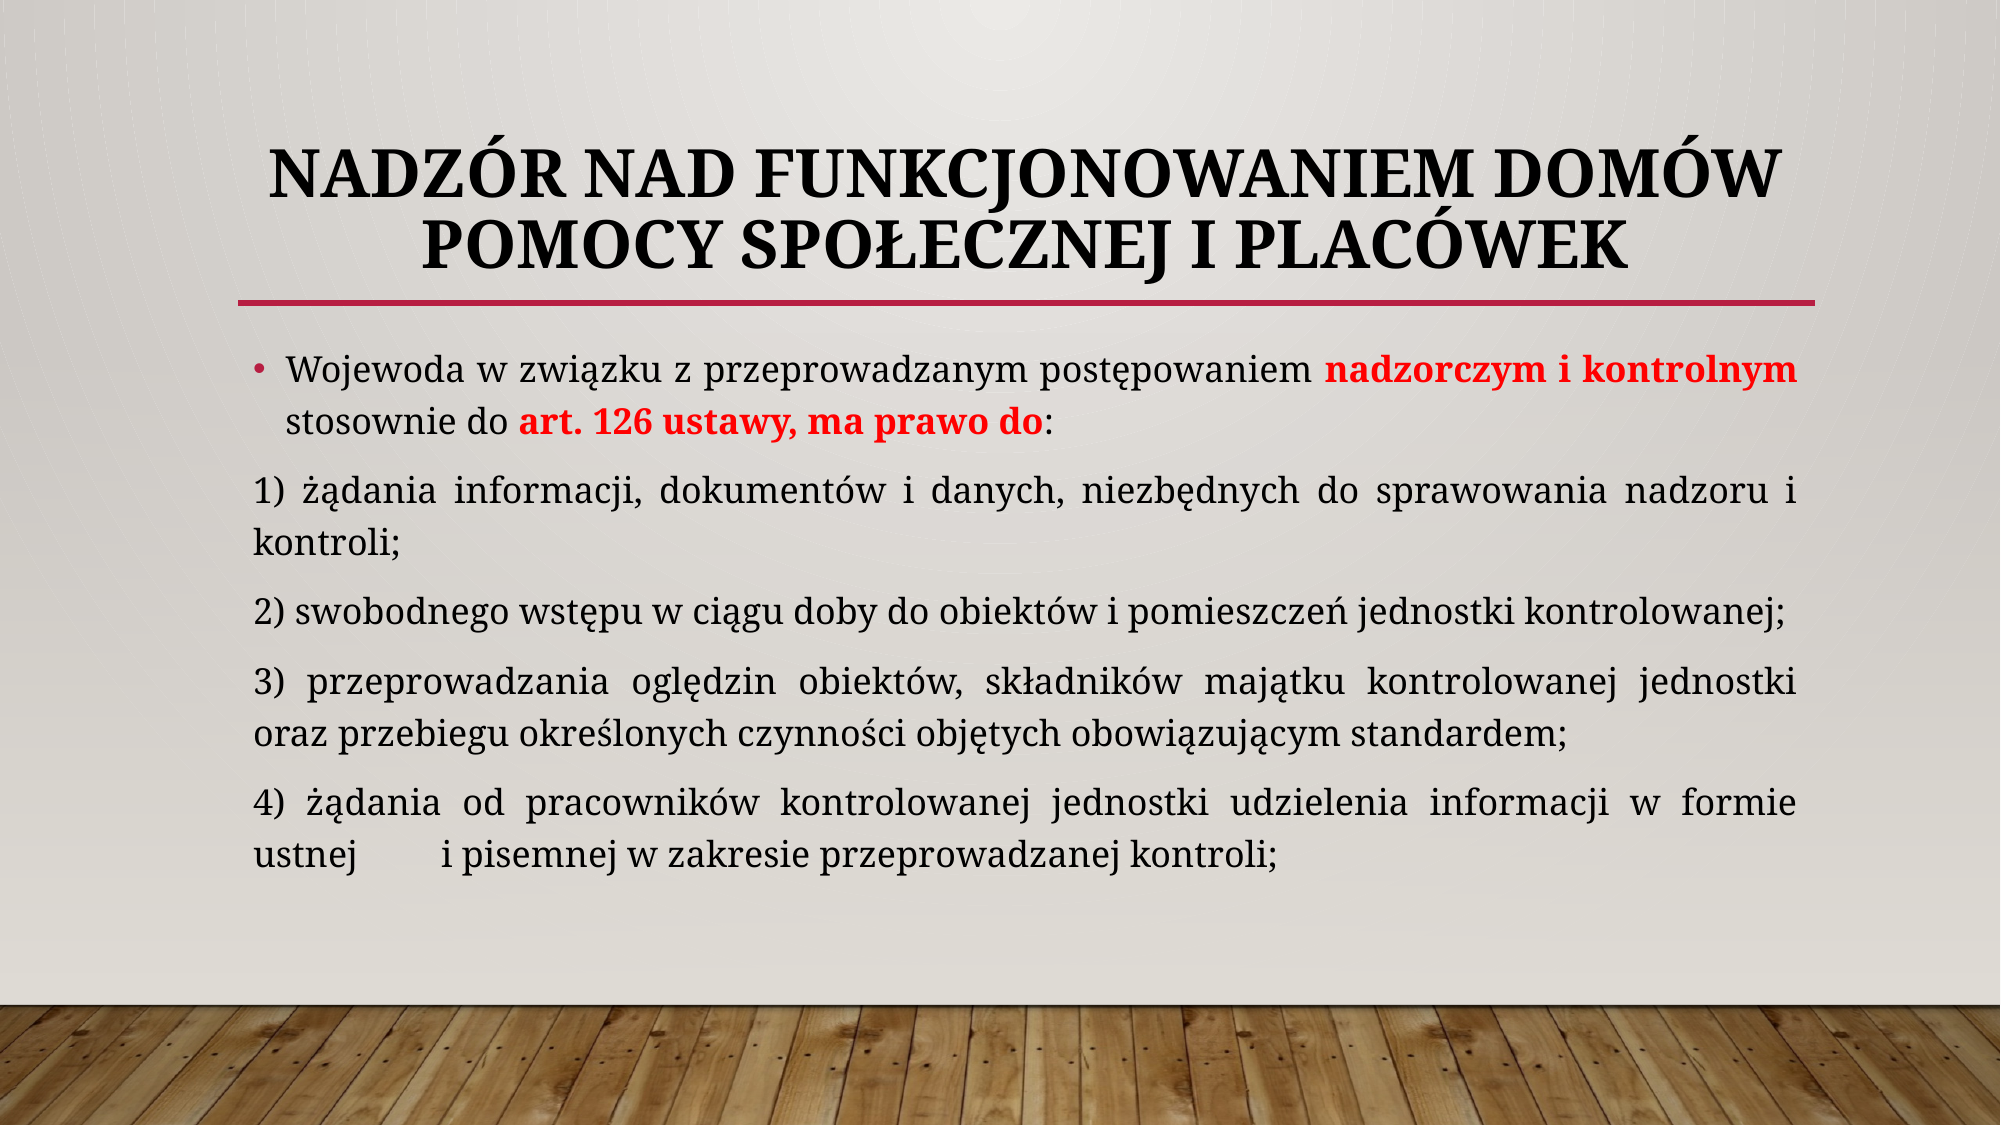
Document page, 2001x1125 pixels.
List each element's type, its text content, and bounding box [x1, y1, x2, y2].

title NADZÓR NAD FUNKCJONOWANIEM DOMÓW POMOCY SPOŁECZNEJ i placówek [238, 131, 1814, 305]
picture [0, 1005, 2000, 1125]
list Wojewoda w związku z przeprowadzanym postępowaniem nadzorczym i kontrolnym stosownie do art. 126 ustawy, ma prawo do: 1) żądania informacji, dokumentów i danych, niezbędnych do sprawowania nadzoru i kontroli; 2) swobodnego wstępu w ciągu doby do obiektów i pomieszczeń jednostki kontrolowanej; 3) przeprowadzania oględzin obiektów, składników majątku kontrolowanej jednostki oraz przebiegu określonych czynności objętych obowiązującym standardem; 4) żądania od pracowników kontrolowanej jednostki udzielenia informacji w formie ustnej i pisemnej w zakresie przeprowadzanej kontroli; [238, 330, 1814, 897]
